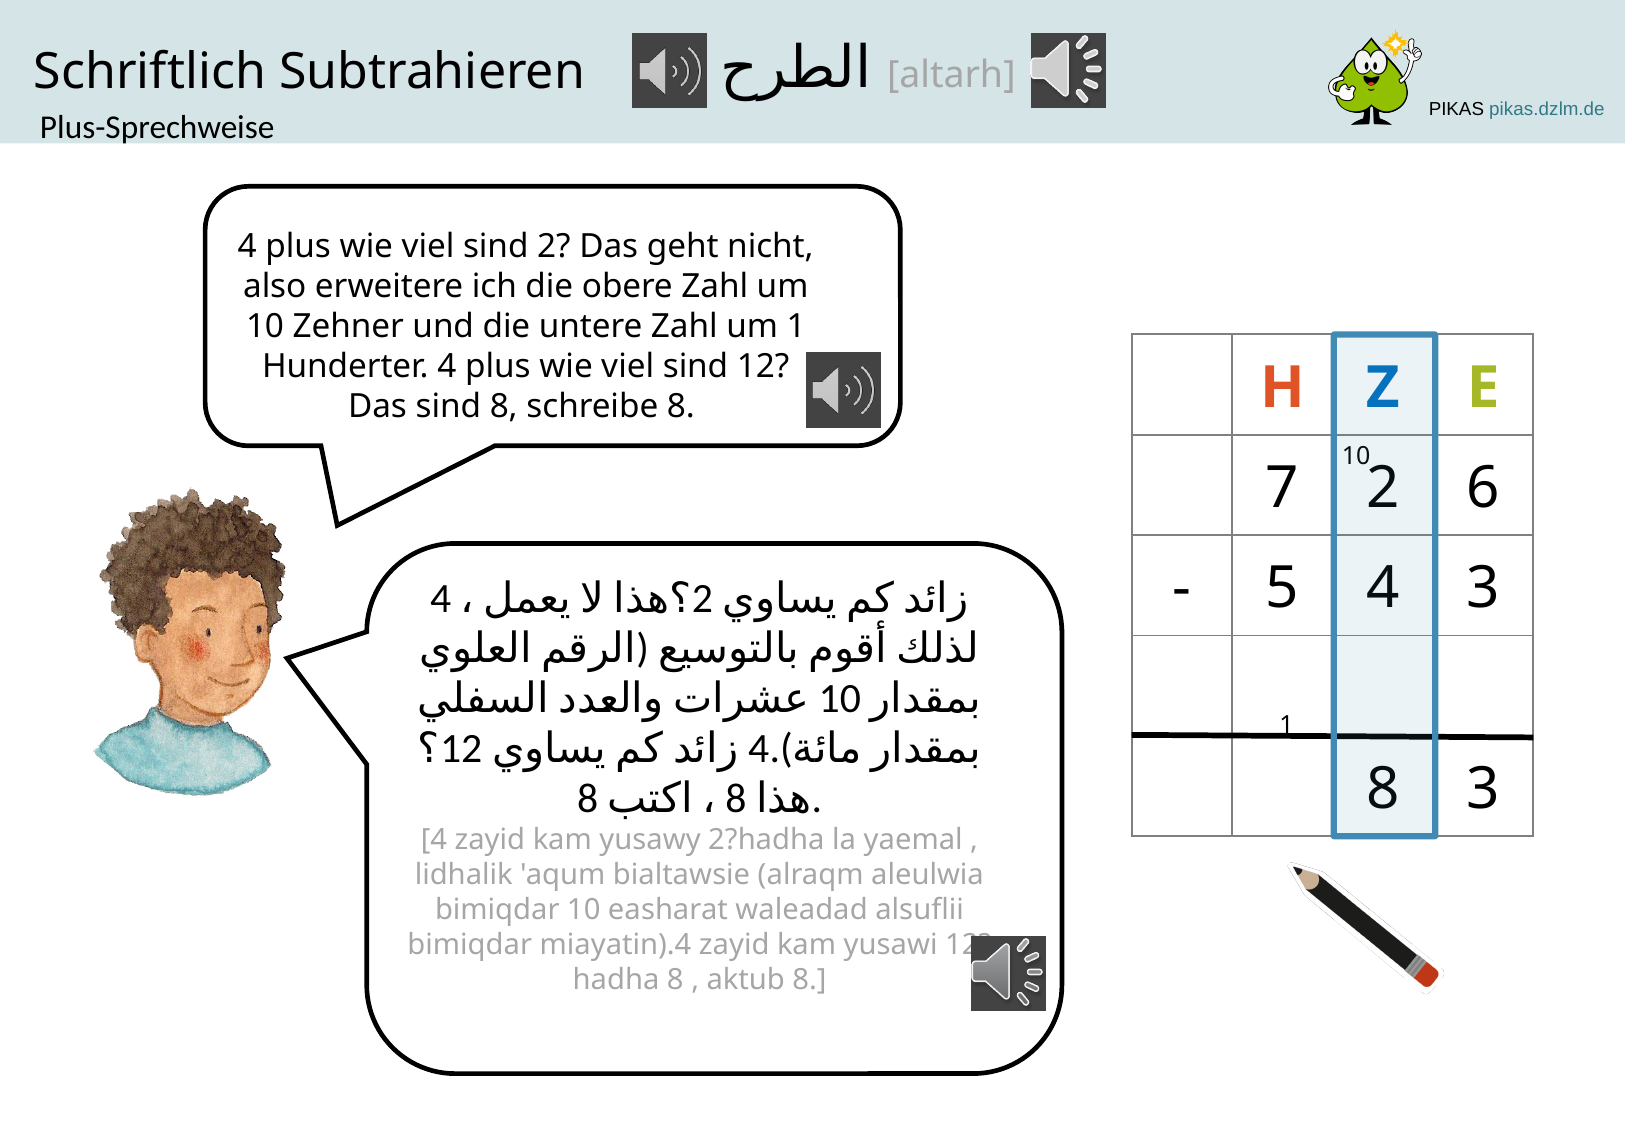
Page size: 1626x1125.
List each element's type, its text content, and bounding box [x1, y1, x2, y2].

table_cell 7 [1233, 436, 1332, 534]
table_header [1133, 335, 1231, 434]
picture [804, 351, 882, 429]
text_box Plus-Sprechweise [25, 97, 290, 153]
table_cell 3 [1437, 740, 1532, 835]
picture [1328, 26, 1422, 125]
text_box [1332, 738, 1437, 838]
table_cell 5 [1233, 536, 1332, 635]
table_cell [1437, 636, 1532, 734]
text_box 4 plus wie viel sind 2? Das geht nicht, also erweitere ich die obere Zahl um 10 Zehner und die untere Zahl um 1 Hunderter. 4 plus wie viel sind 12? Das sind 8, schreibe 8. [205, 205, 848, 444]
picture [631, 32, 709, 109]
table_header H [1233, 335, 1332, 434]
text_box الطرح [altarh] [709, 18, 1207, 110]
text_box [93, 487, 1062, 1074]
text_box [1131, 734, 1534, 738]
text_box Schriftlich Subtrahieren [23, 23, 692, 114]
table_cell [1233, 636, 1332, 733]
table_cell [1133, 738, 1231, 835]
picture [1281, 828, 1446, 1019]
table_cell - [1133, 536, 1231, 635]
picture [970, 935, 1048, 1013]
table_cell [1233, 739, 1332, 835]
text_box [1332, 333, 1437, 734]
table_cell 3 [1437, 536, 1532, 635]
table_cell [1133, 436, 1231, 534]
table_cell 6 [1437, 436, 1532, 534]
table_cell [1133, 636, 1231, 732]
picture [1029, 32, 1107, 109]
text_box [204, 185, 902, 487]
table_header E [1437, 335, 1532, 434]
